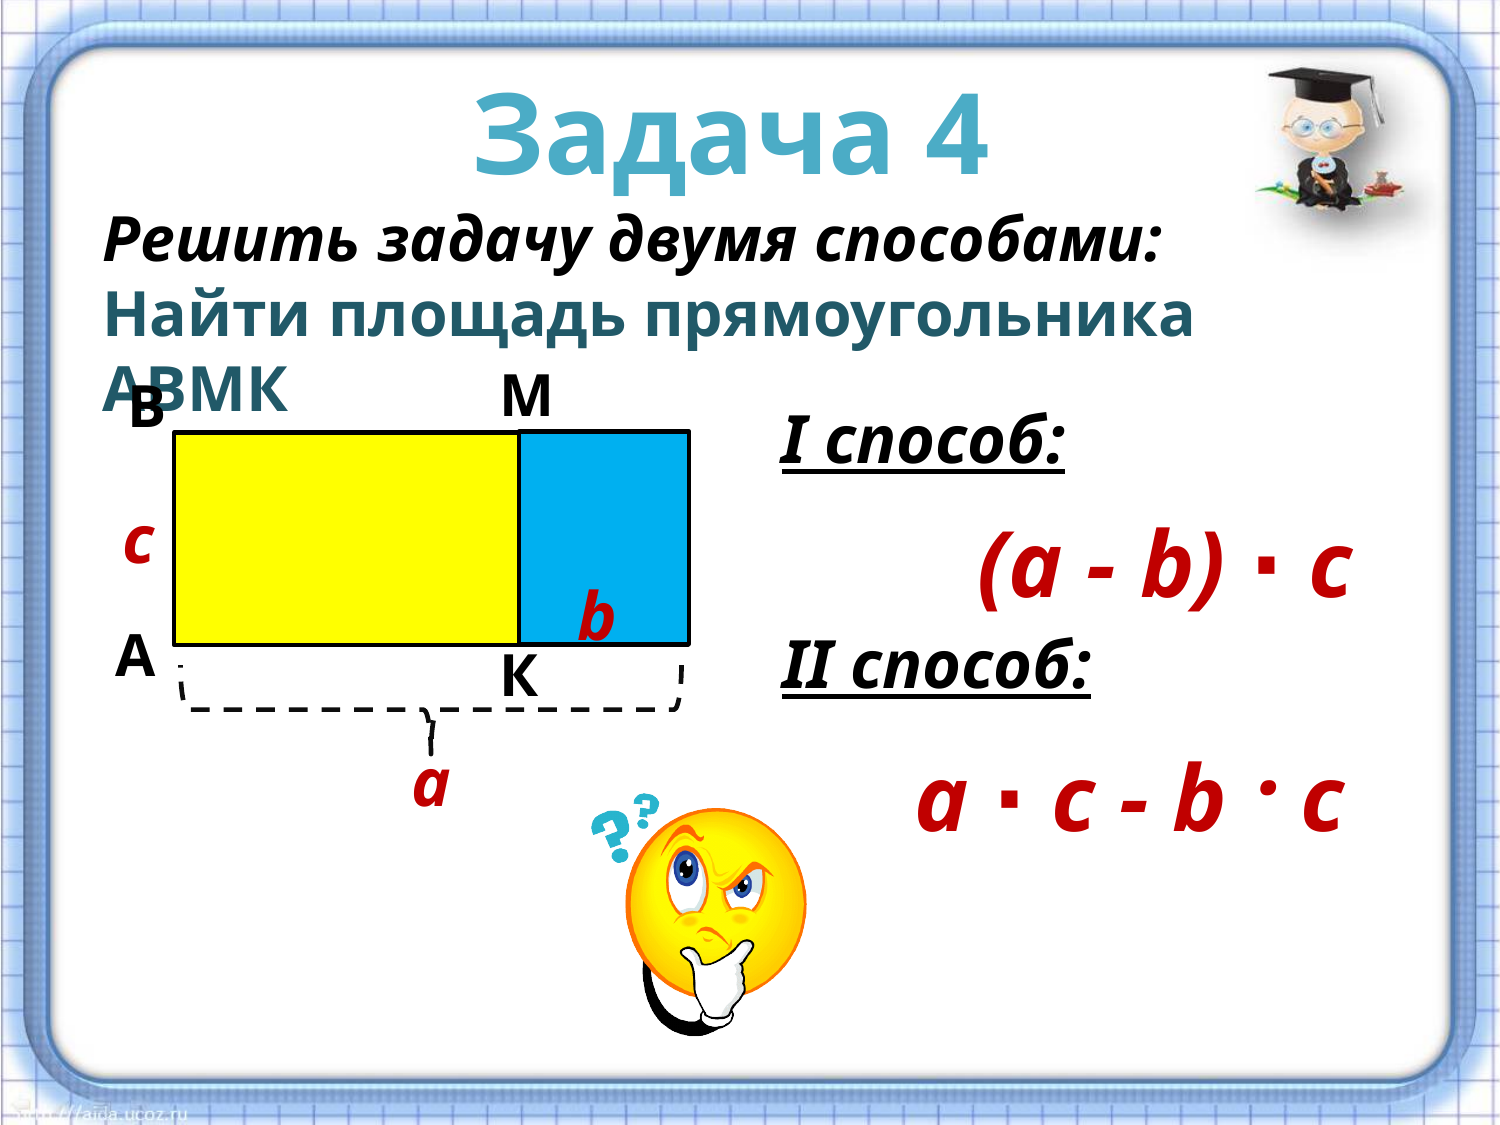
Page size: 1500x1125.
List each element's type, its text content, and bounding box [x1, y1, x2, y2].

picture [0, 0, 1500, 1125]
text_box а ∙ с - b · с [900, 732, 1361, 858]
text_box II способ: [767, 614, 1106, 710]
text_box [428, 725, 434, 755]
text_box (а - b) ∙ с [963, 498, 1368, 623]
text_box Решить задачу двумя способами: Найти площадь прямоугольника АВМК [87, 191, 1375, 432]
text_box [97, 350, 690, 717]
text_box Задача 4 [456, 54, 1006, 191]
text_box I способ: [766, 389, 1080, 485]
text_box а [396, 732, 466, 828]
